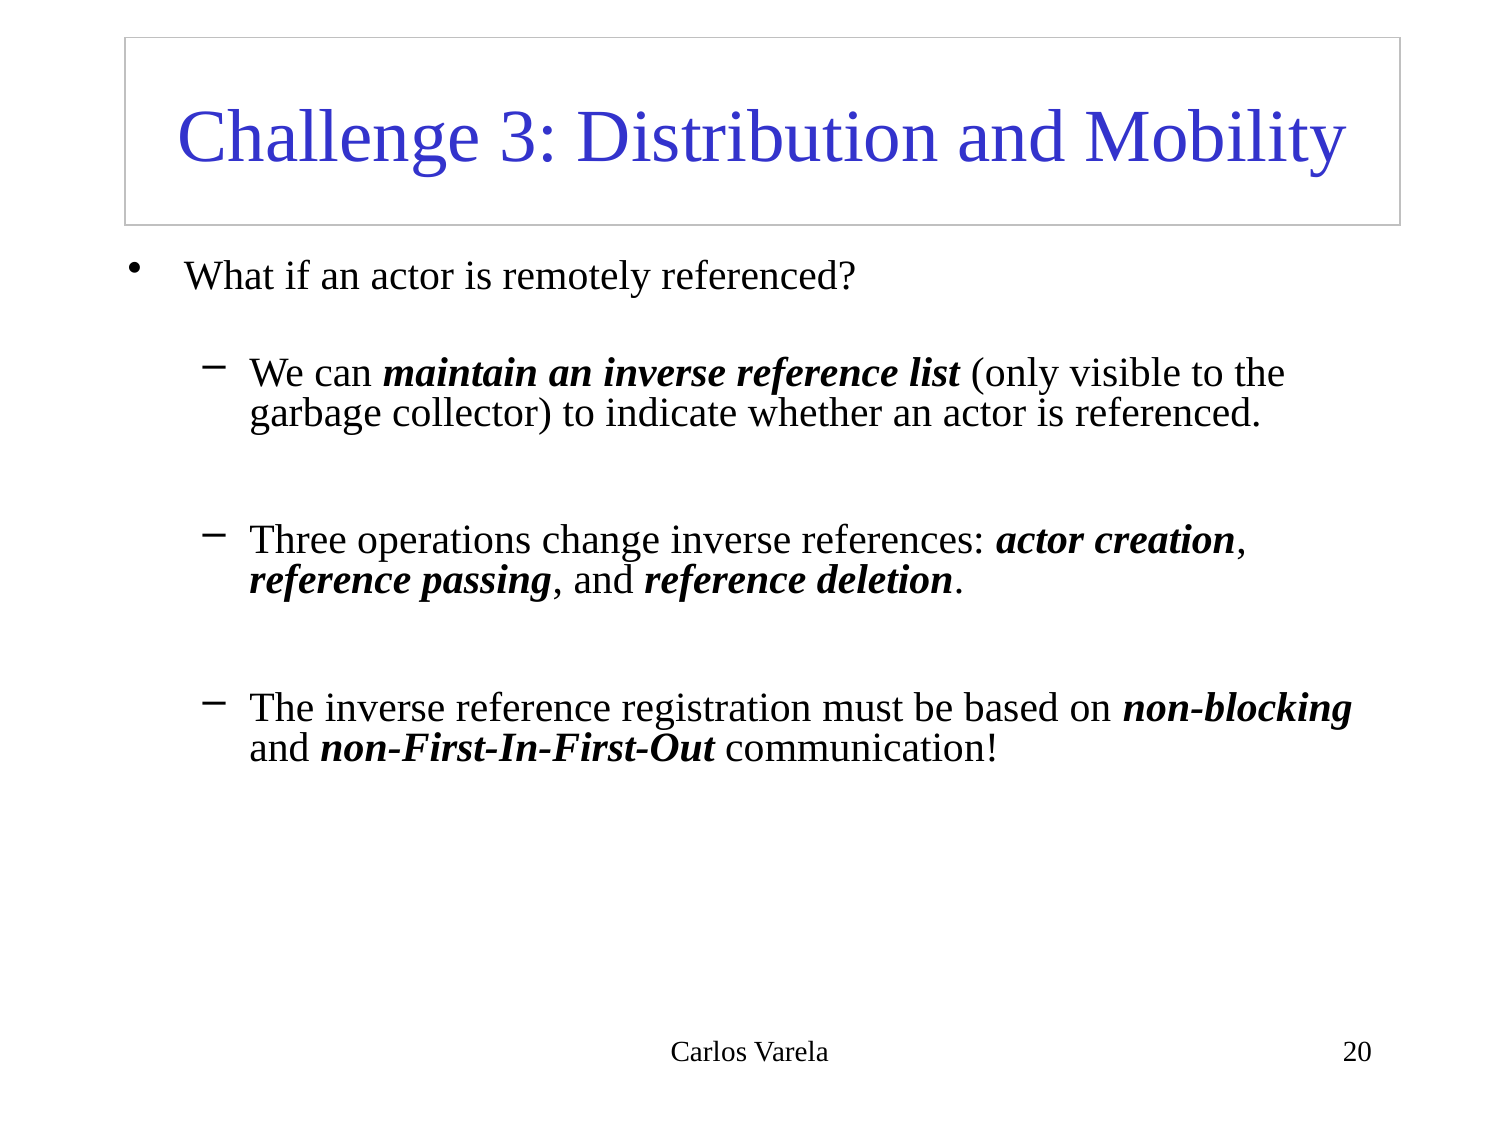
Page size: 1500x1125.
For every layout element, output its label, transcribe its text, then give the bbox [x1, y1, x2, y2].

title Challenge 3: Distribution and Mobility [124, 37, 1401, 226]
list What if an actor is remotely referenced? We can maintain an inverse reference list (only visible to the garbage collector) to indicate whether an actor is referenced. Three operations change inverse references: actor creation, reference passing, and reference deletion. The inverse reference registration must be based on non-blocking and non-First-In-First-Out communication! [112, 249, 1400, 1000]
footer Carlos Varela [249, 1024, 1074, 1101]
slide_number 20 [1074, 1024, 1388, 1101]
